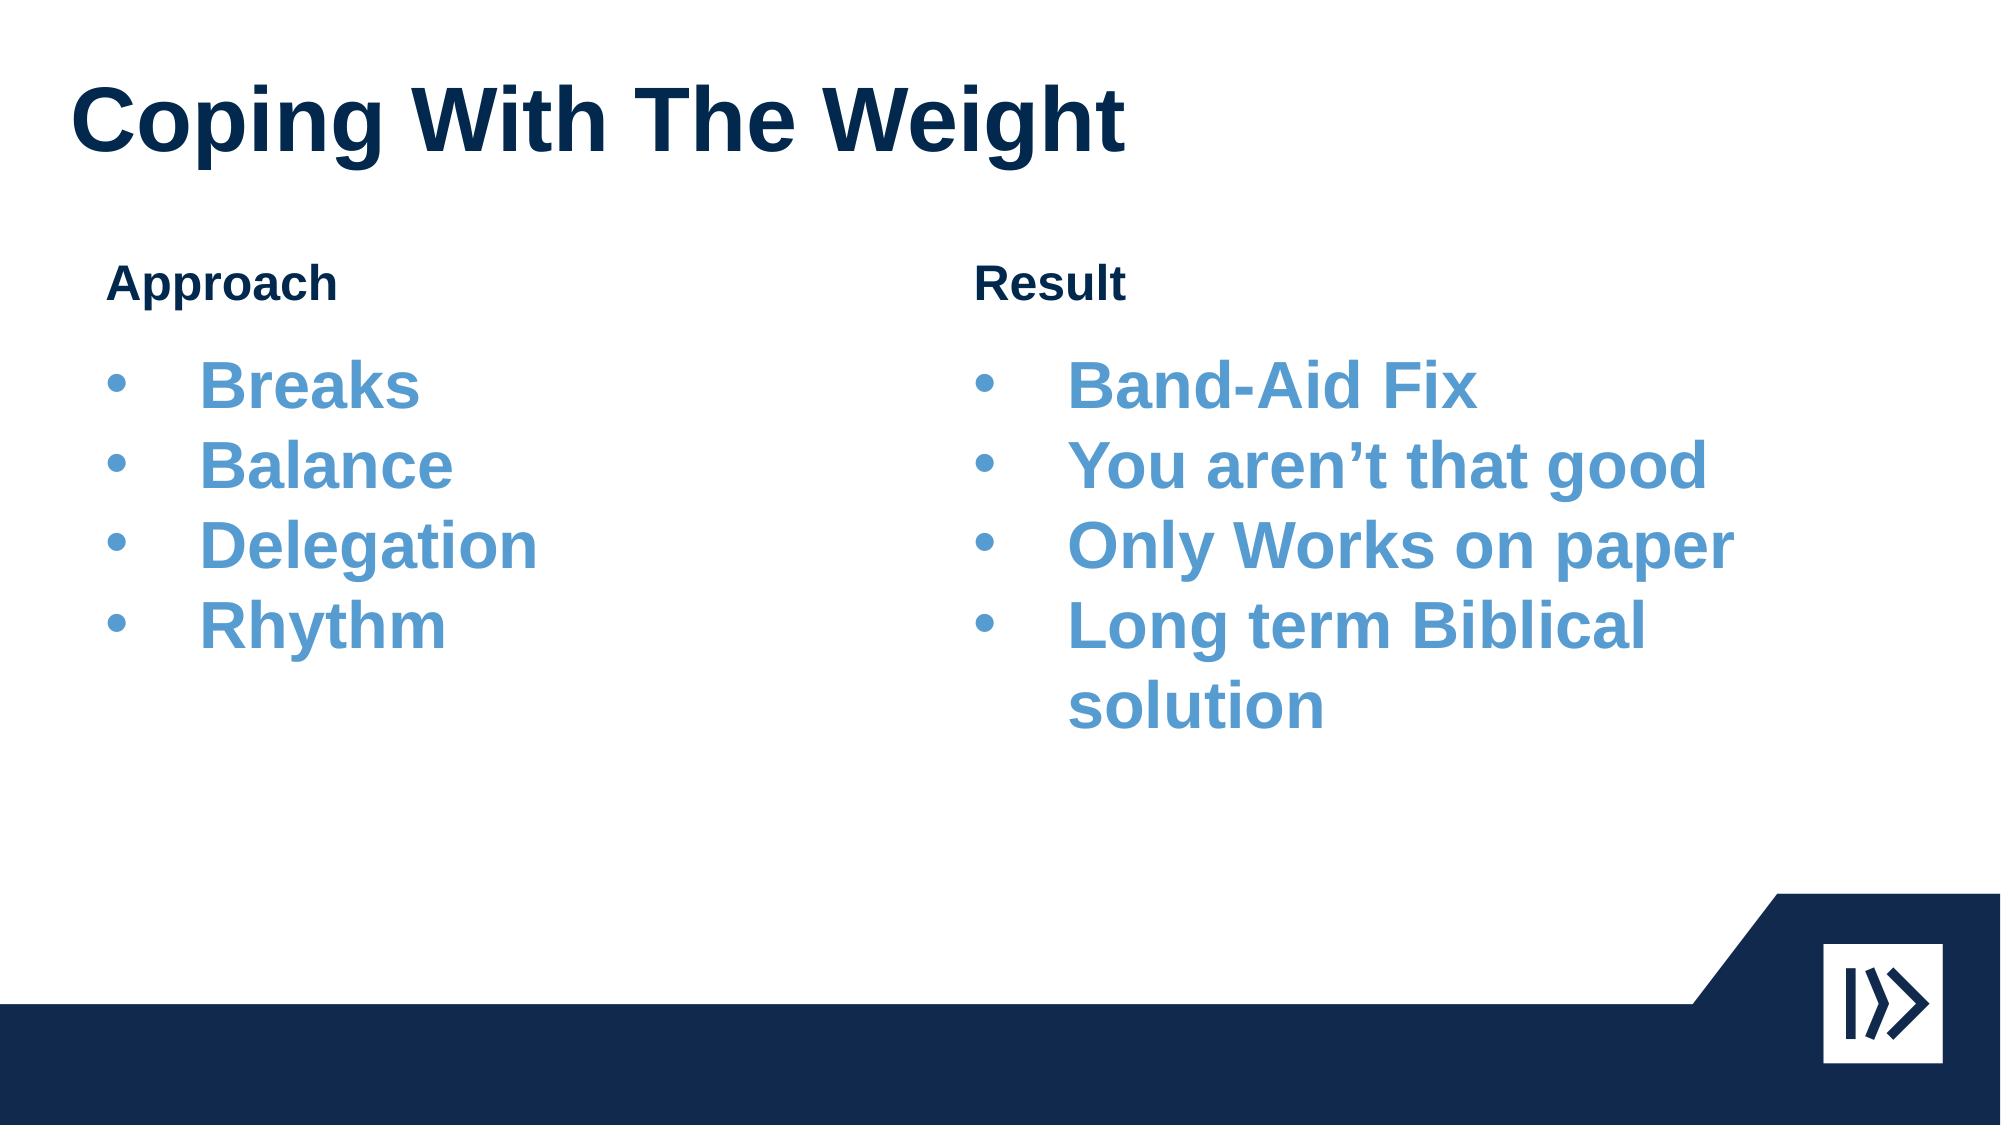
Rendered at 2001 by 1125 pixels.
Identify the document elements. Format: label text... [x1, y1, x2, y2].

text_box Result [958, 242, 1627, 318]
text_box Coping With The Weight [56, 52, 1350, 178]
text_box Approach [90, 242, 758, 318]
text_box Breaks Balance Delegation Rhythm [90, 334, 906, 670]
picture [0, 0, 2001, 1125]
text_box Band-Aid Fix You aren’t that good Only Works on paper Long term Biblical solution [958, 334, 1934, 750]
